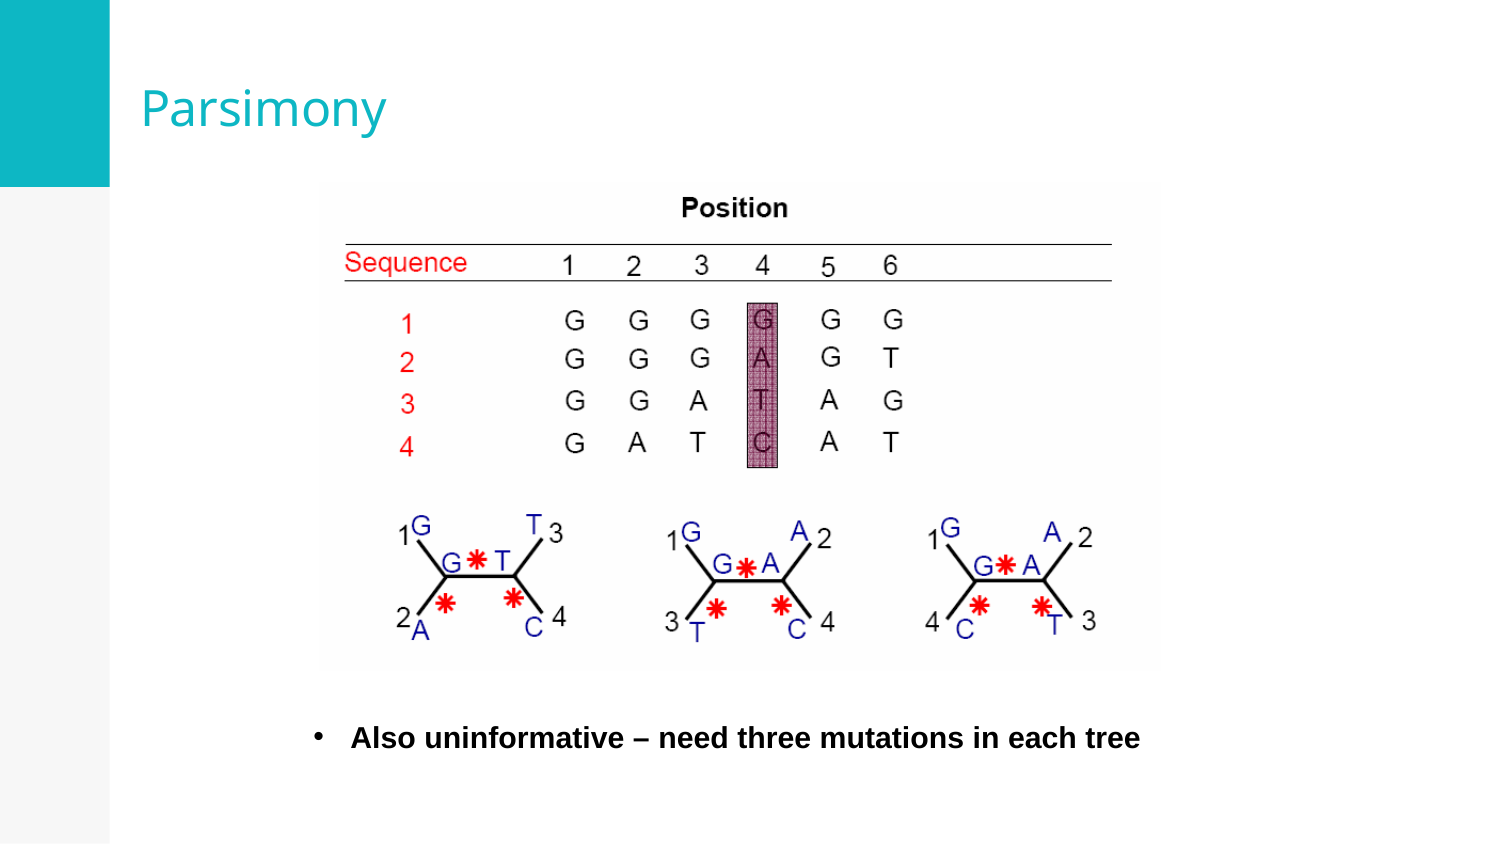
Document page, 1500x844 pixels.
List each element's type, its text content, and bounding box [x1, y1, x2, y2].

text_box [319, 182, 1161, 671]
title Parsimony [138, 0, 707, 137]
text_box Also uninformative – need three mutations in each tree [311, 718, 1146, 755]
